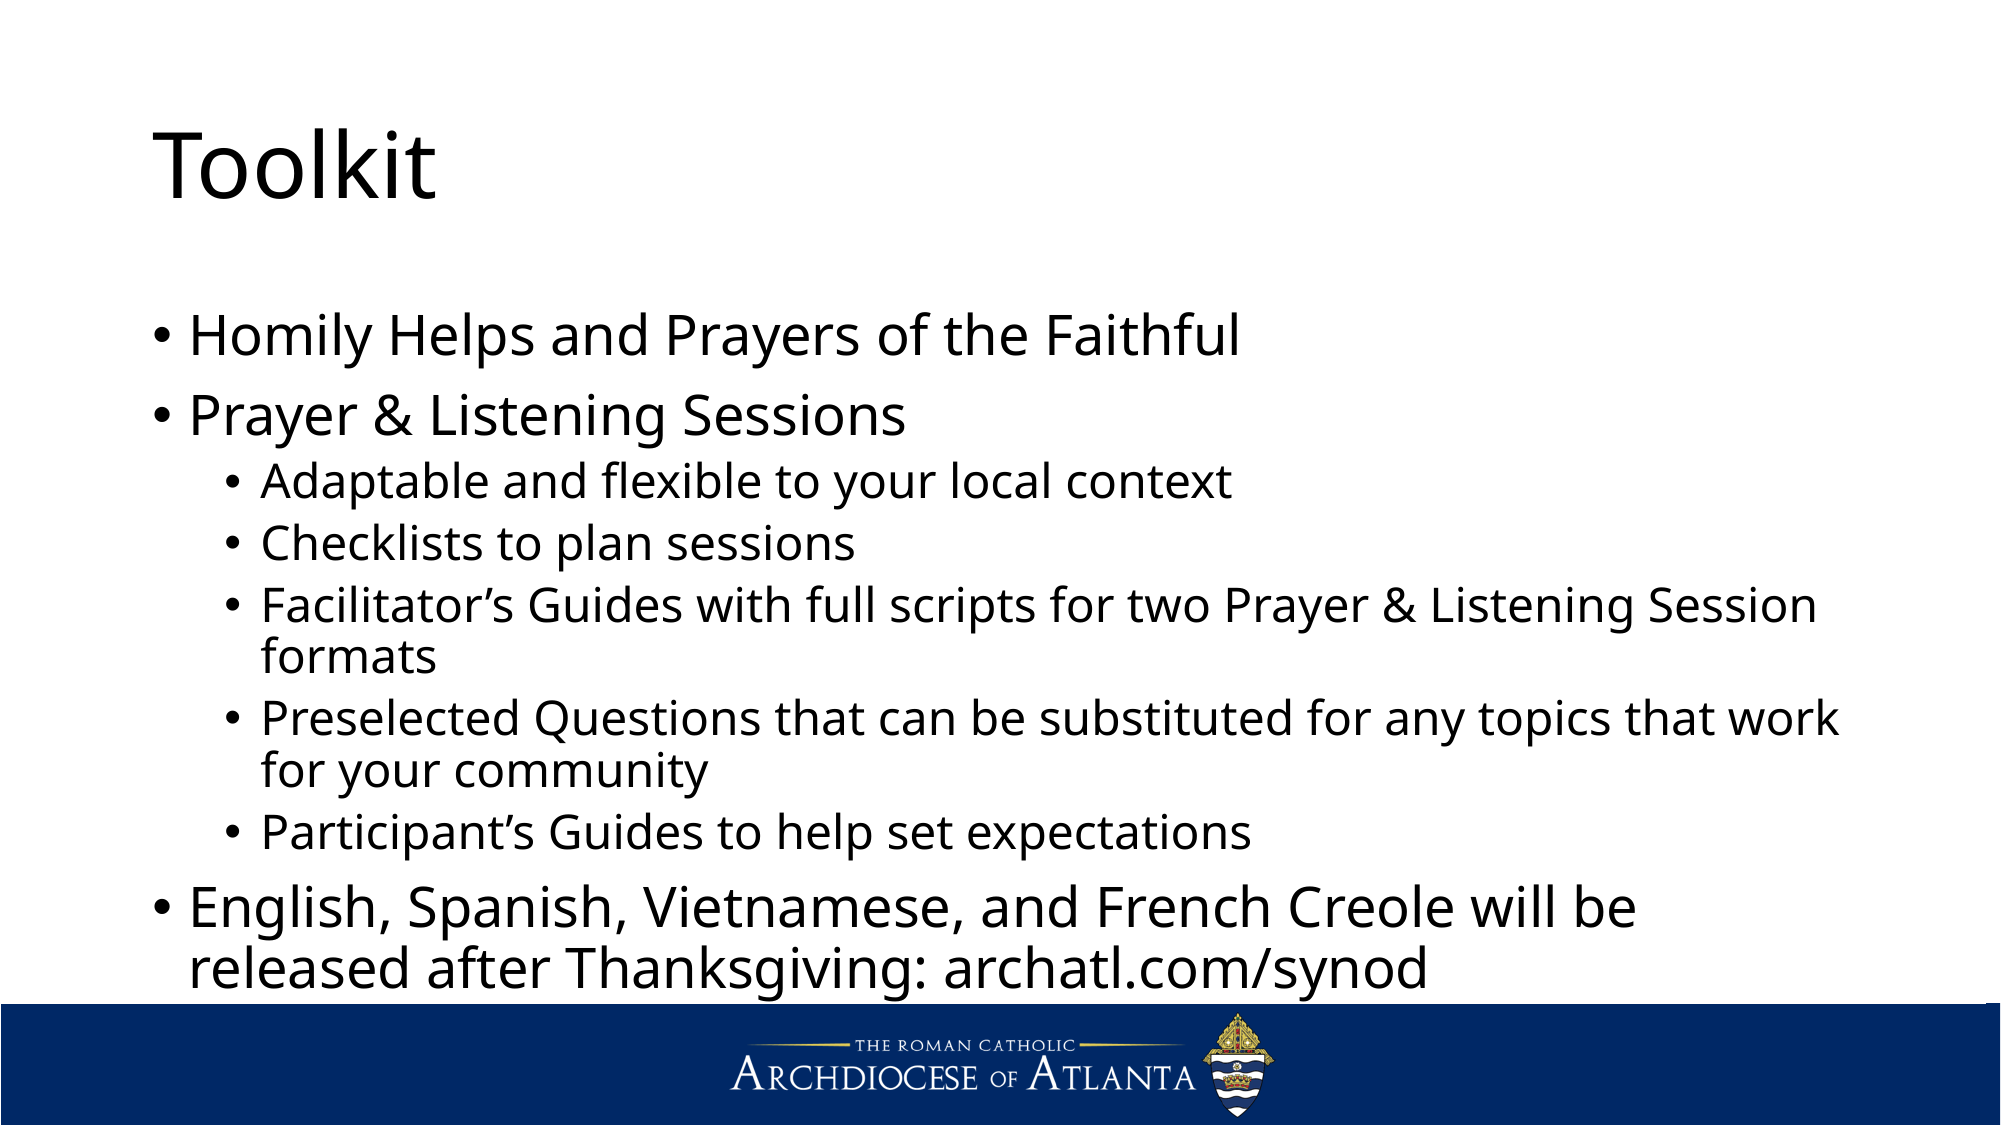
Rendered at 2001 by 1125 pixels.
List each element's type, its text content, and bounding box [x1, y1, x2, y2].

picture [0, 0, 2001, 1125]
title Toolkit [137, 59, 1863, 278]
list Homily Helps and Prayers of the Faithful Prayer & Listening Sessions Adaptable and flexible to your local context Checklists to plan sessions Facilitator’s Guides with full scripts for two Prayer & Listening Session formats Preselected Questions that can be substituted for any topics that work for your community Participant’s Guides to help set expectations English, Spanish, Vietnamese, and French Creole will be released after Thanksgiving: archatl.com/synod [137, 299, 1863, 1014]
